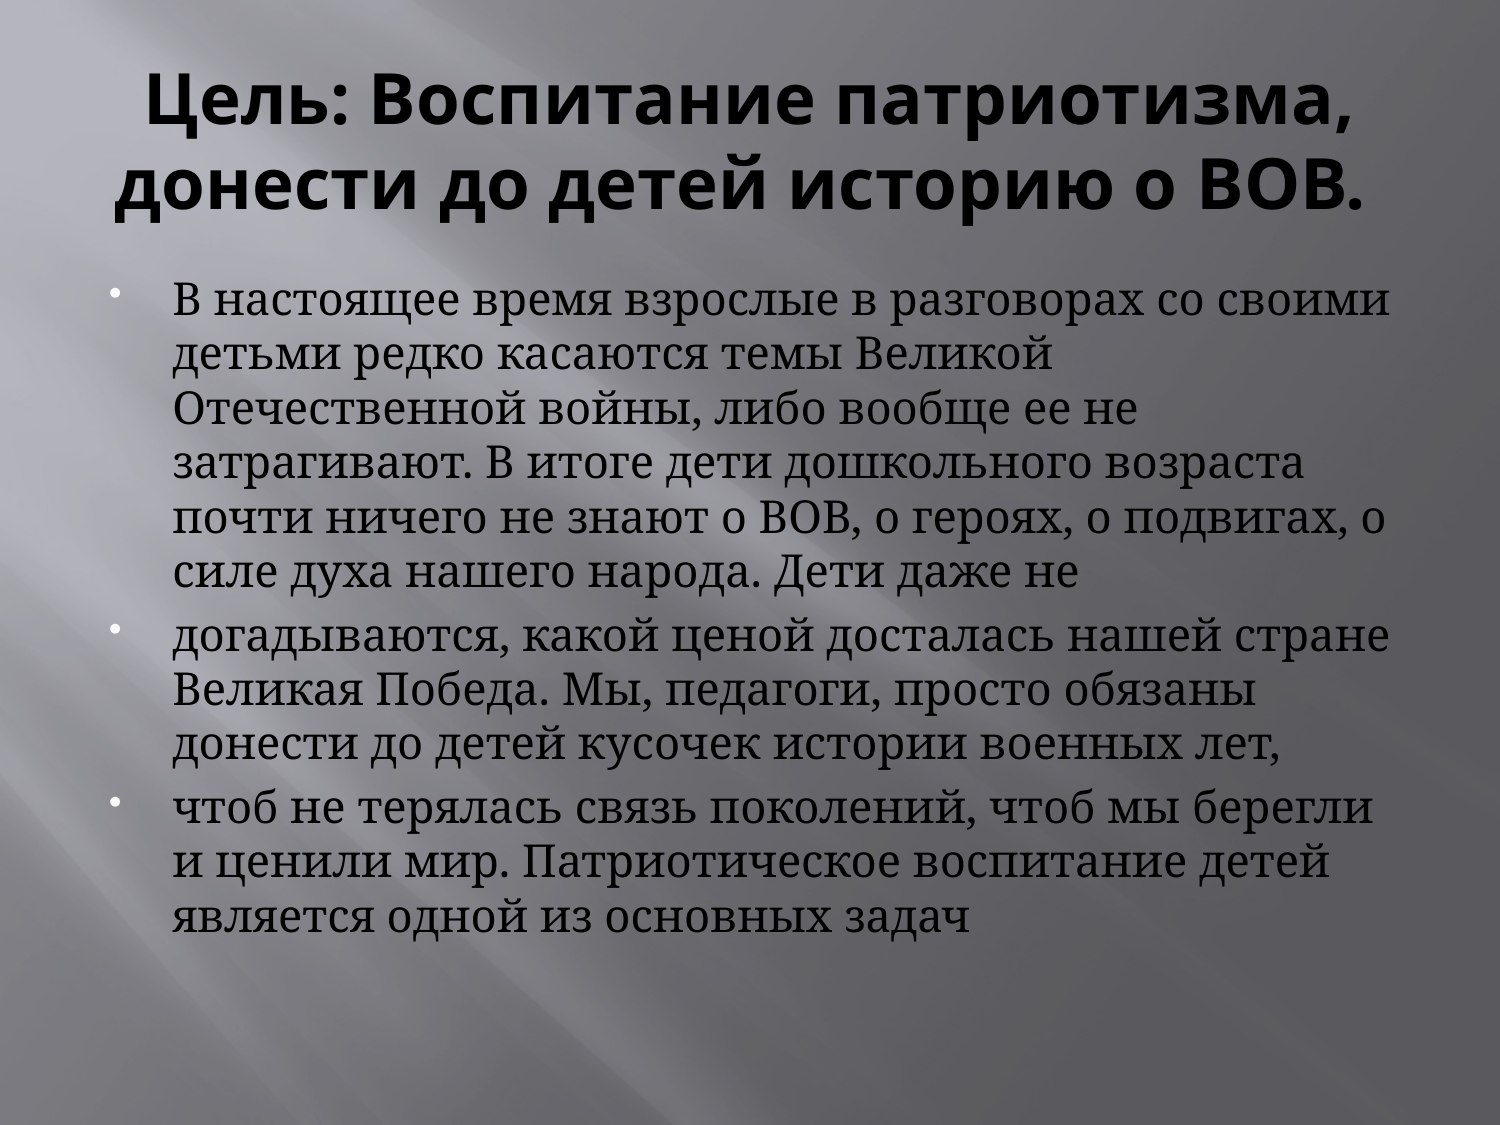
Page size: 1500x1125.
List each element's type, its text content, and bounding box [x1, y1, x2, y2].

title Цель: Воспитание патриотизма, донести до детей историю о ВОВ. [75, 45, 1425, 233]
list В настоящее время взрослые в разговорах со своими детьми редко касаются темы Великой Отечественной войны, либо вообще ее не затрагивают. В итоге дети дошкольного возраста почти ничего не знают о ВОВ, о героях, о подвигах, о силе духа нашего народа. Дети даже не догадываются, какой ценой досталась нашей стране Великая Победа. Мы, педагоги, просто обязаны донести до детей кусочек истории военных лет, чтоб не терялась связь поколений, чтоб мы берегли и ценили мир. Патриотическое воспитание детей является одной из основных задач [75, 262, 1425, 1035]
